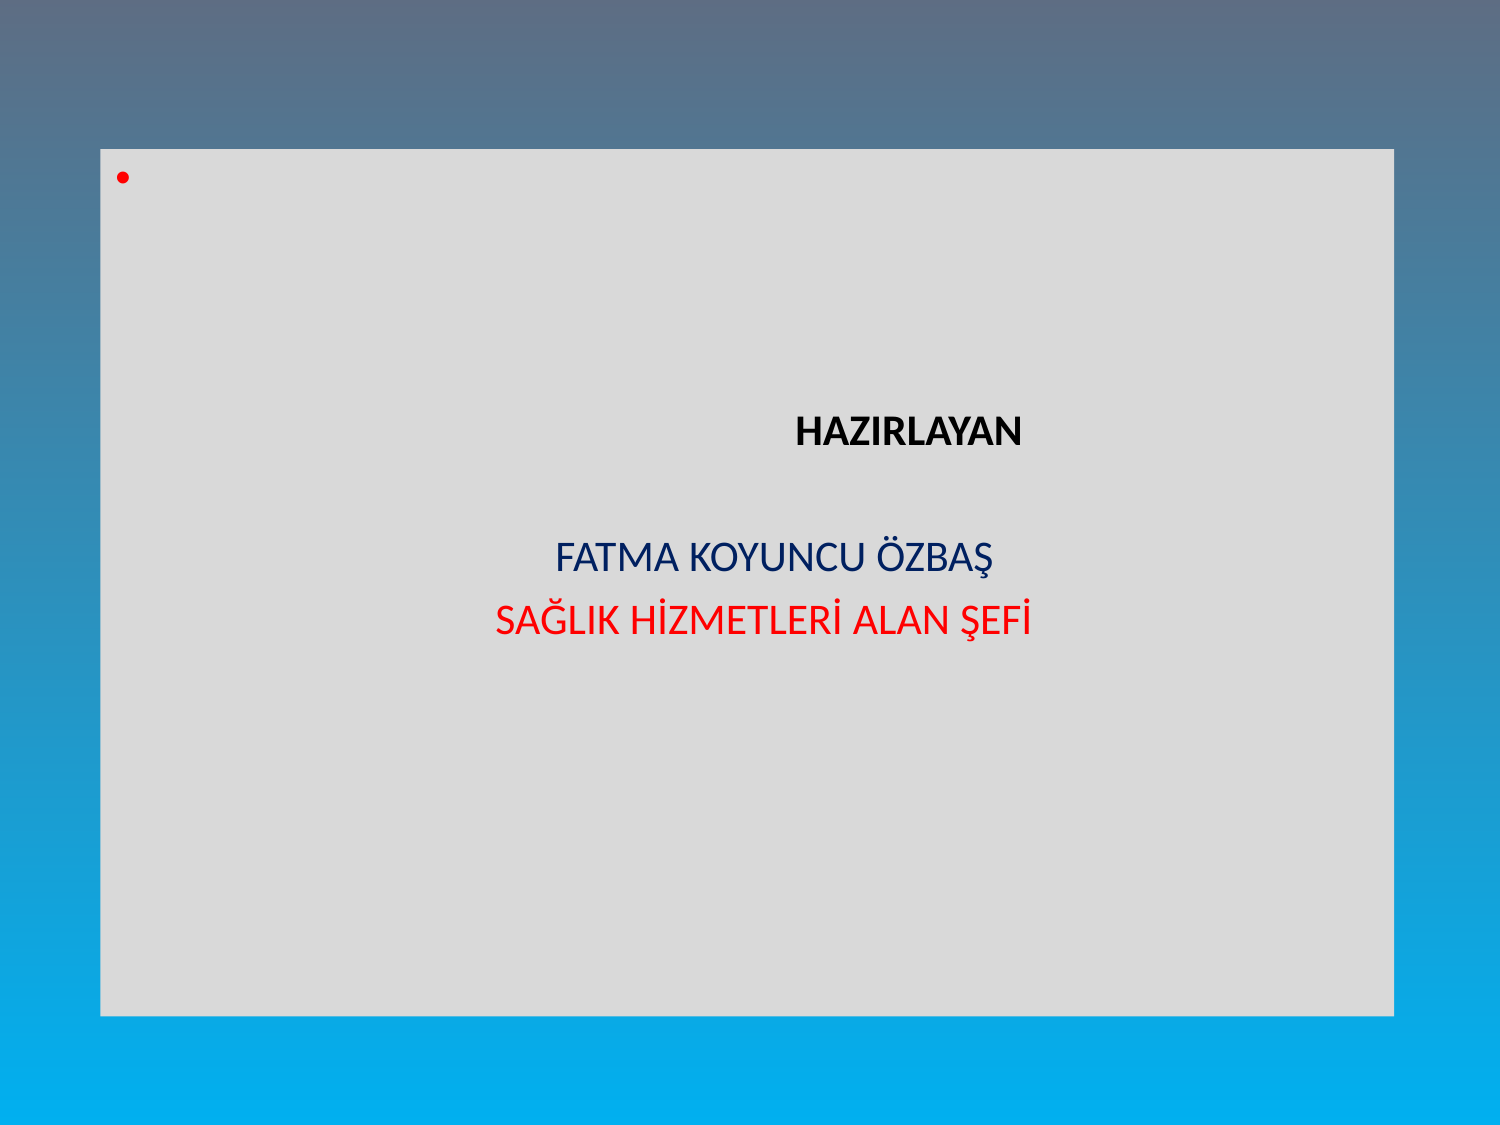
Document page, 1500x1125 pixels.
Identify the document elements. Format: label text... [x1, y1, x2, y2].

list HAZIRLAYAN FATMA KOYUNCU ÖZBAŞ SAĞLIK HİZMETLERİ ALAN ŞEFİ [100, 149, 1395, 1017]
